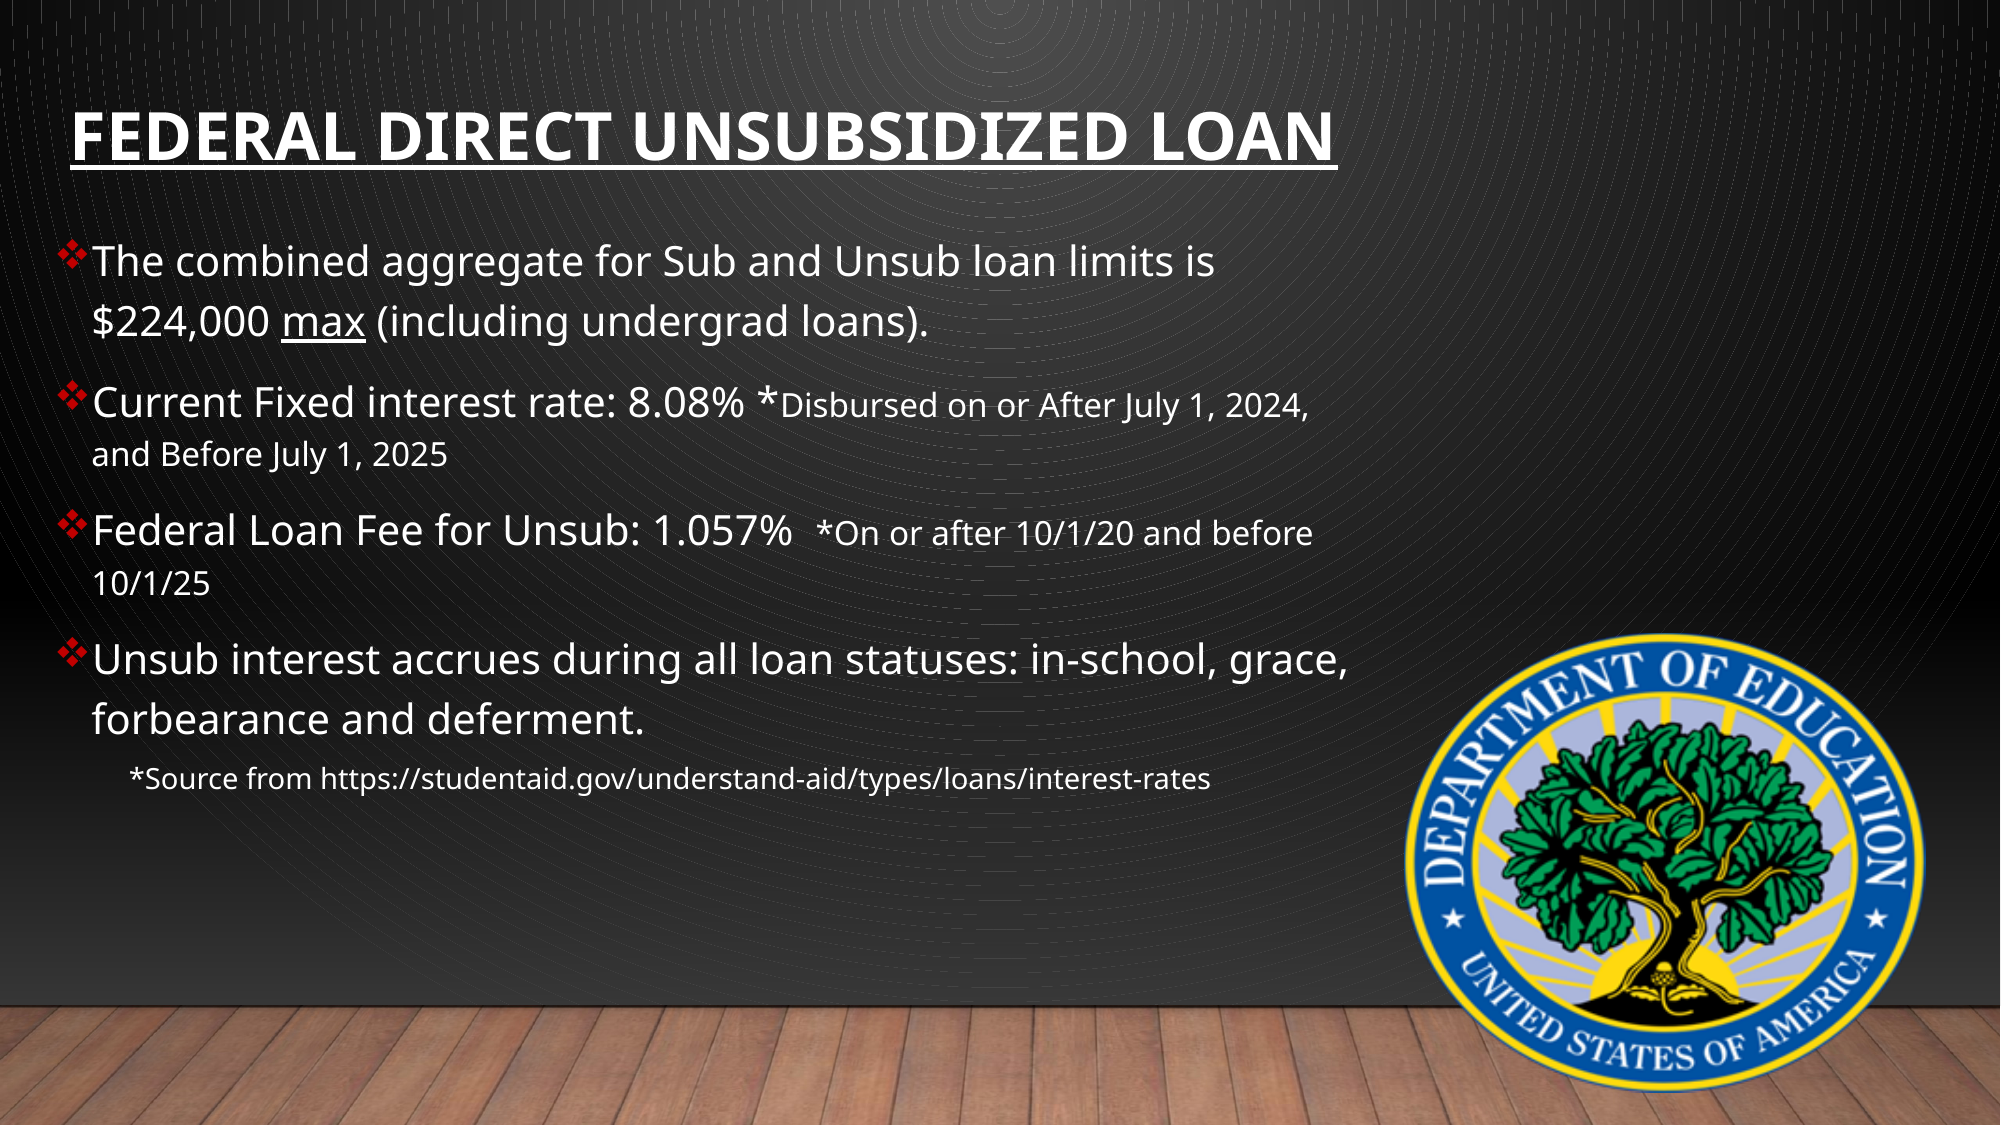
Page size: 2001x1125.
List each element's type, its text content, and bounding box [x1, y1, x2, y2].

picture [0, 633, 2000, 1125]
list The combined aggregate for Sub and Unsub loan limits is $224,000 max (including undergrad loans). Current Fixed interest rate: 8.08% *Disbursed on or After July 1, 2024, and Before July 1, 2025 Federal Loan Fee for Unsub: 1.057% *On or after 10/1/20 and before 10/1/25 Unsub interest accrues during all loan statuses: in-school, grace, forbearance and deferment. *Source from https://studentaid.gov/understand-aid/types/loans/interest-rates [38, 216, 1369, 997]
title Federal Direct unsubsidized Loan [0, 12, 1466, 266]
